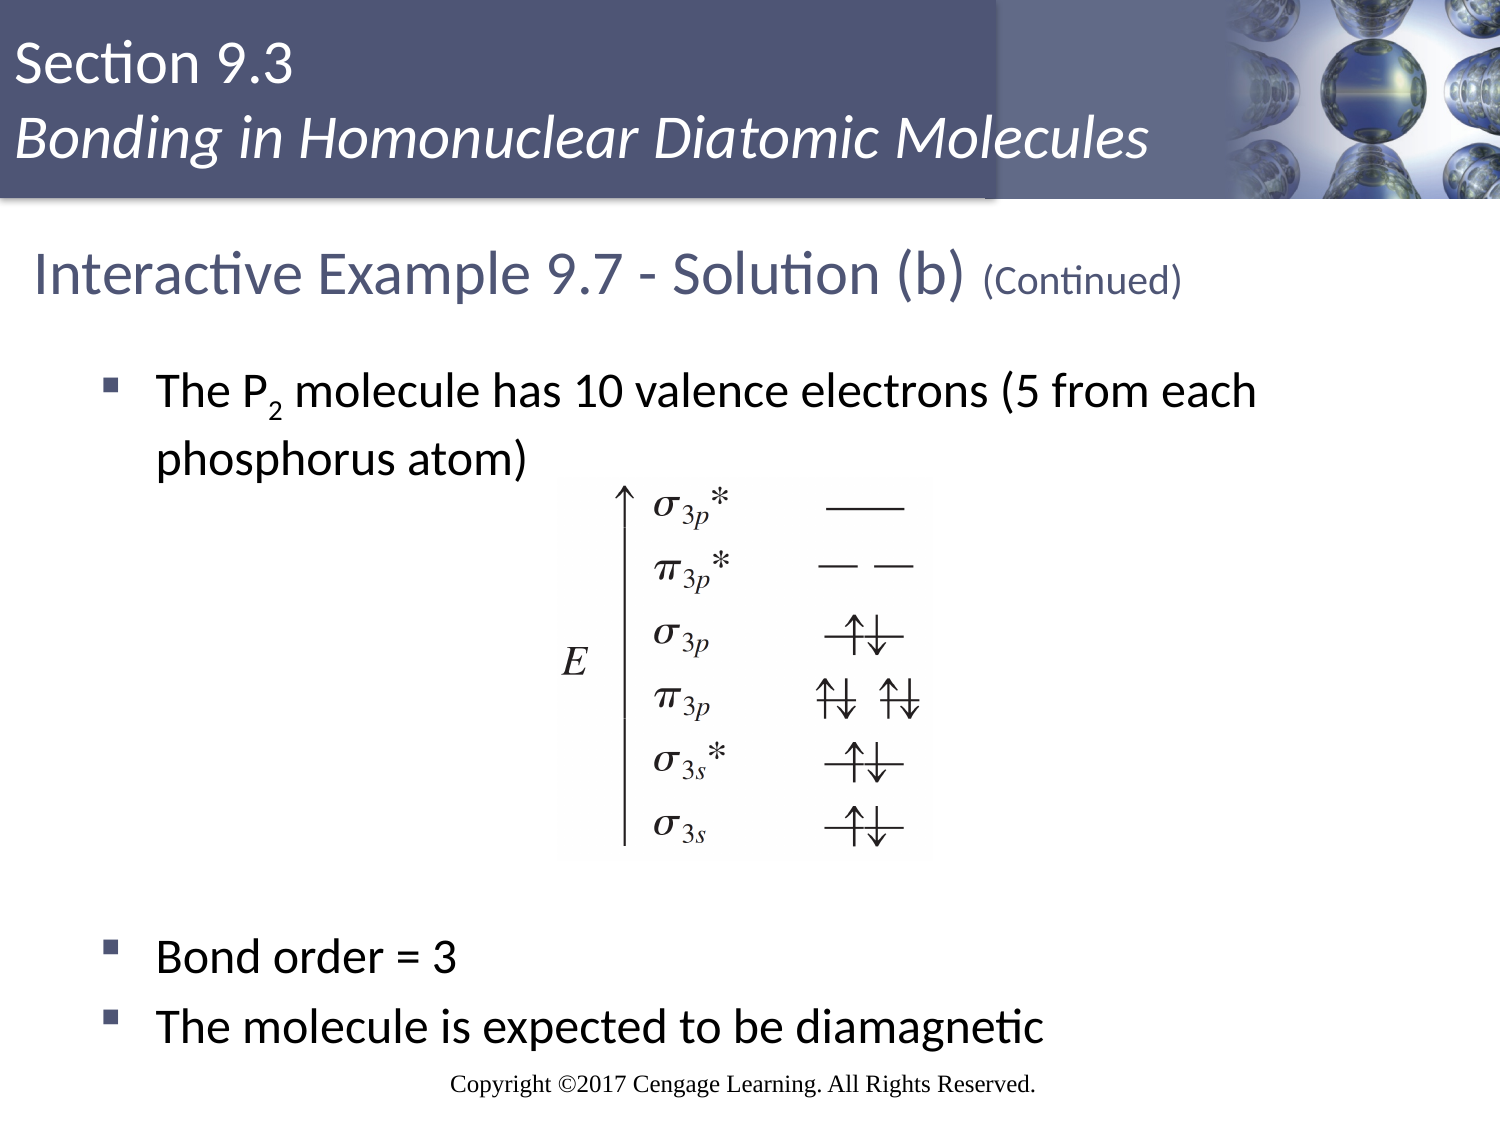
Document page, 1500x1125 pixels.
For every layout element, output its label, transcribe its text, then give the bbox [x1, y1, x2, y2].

picture [1001, 132, 1016, 141]
picture [556, 477, 933, 862]
picture [996, 0, 1500, 199]
title Interactive Example 9.7 - Solution (b) (Continued) [18, 212, 1471, 327]
list The P2 molecule has 10 valence electrons (5 from each phosphorus atom) Bond order = 3 The molecule is expected to be diamagnetic [18, 350, 1471, 1100]
